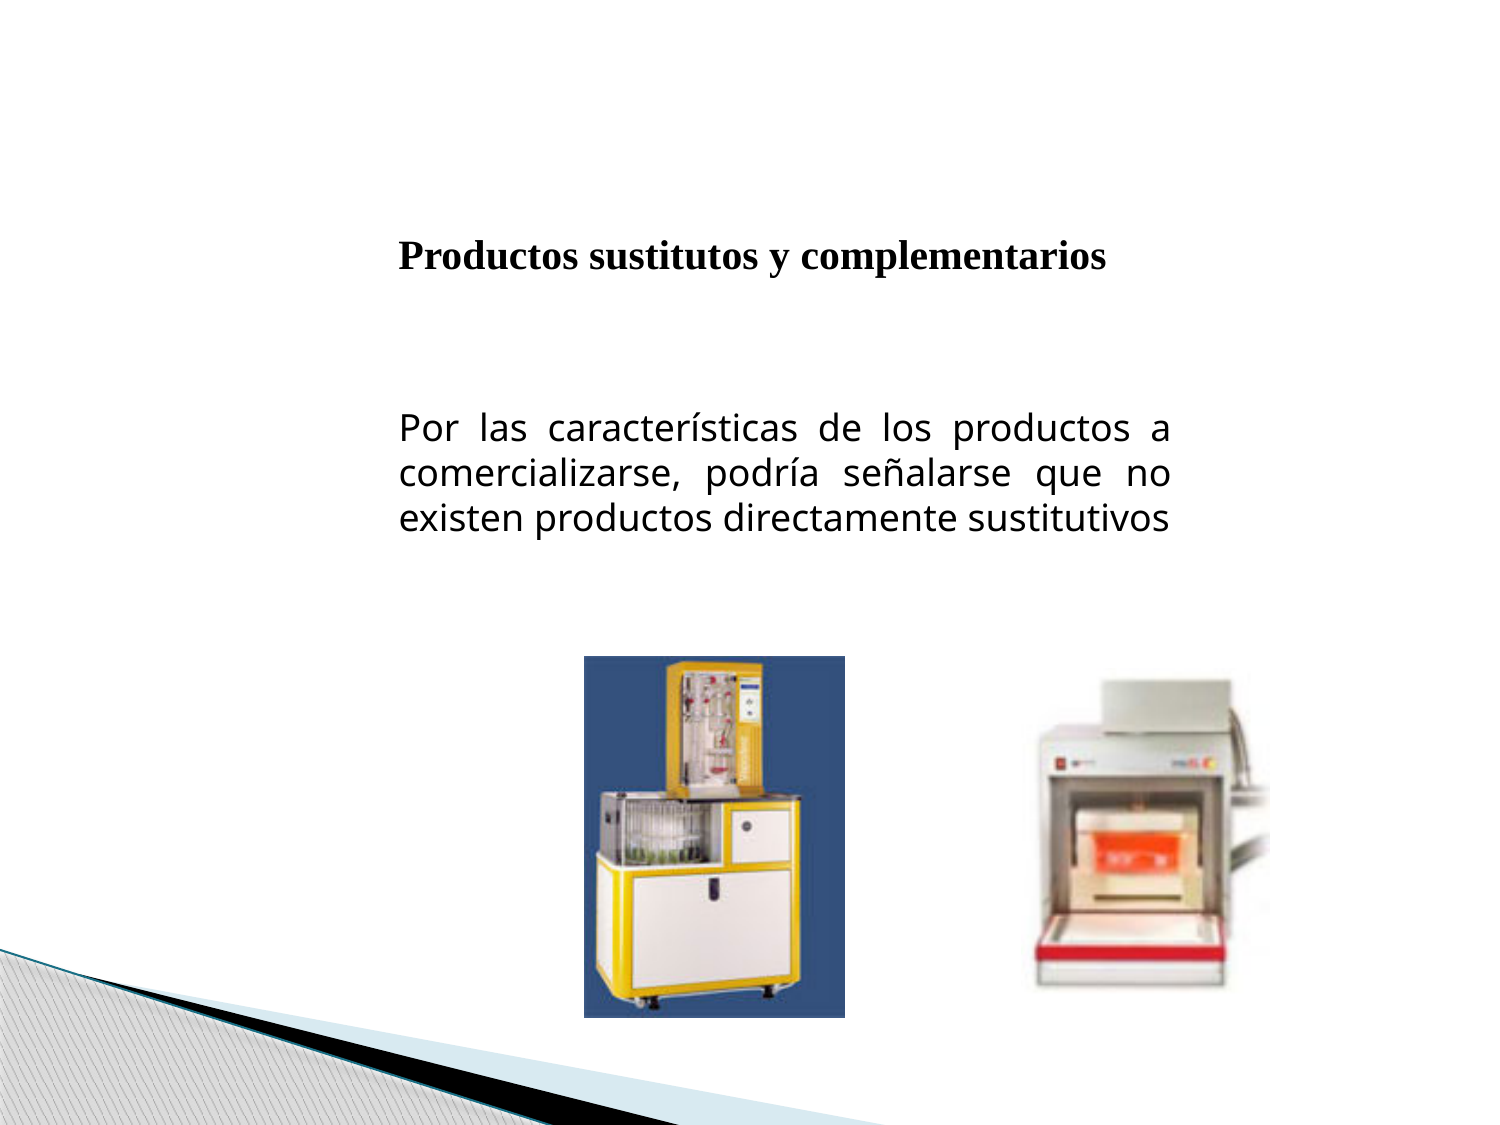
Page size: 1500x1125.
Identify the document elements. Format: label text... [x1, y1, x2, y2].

picture [1021, 668, 1270, 1003]
picture [584, 656, 845, 1019]
text_box Productos sustitutos y complementarios [324, 220, 1181, 286]
text_box Por las características de los productos a comercializarse, podría señalarse que no existen productos directamente sustitutivos [383, 397, 1187, 547]
